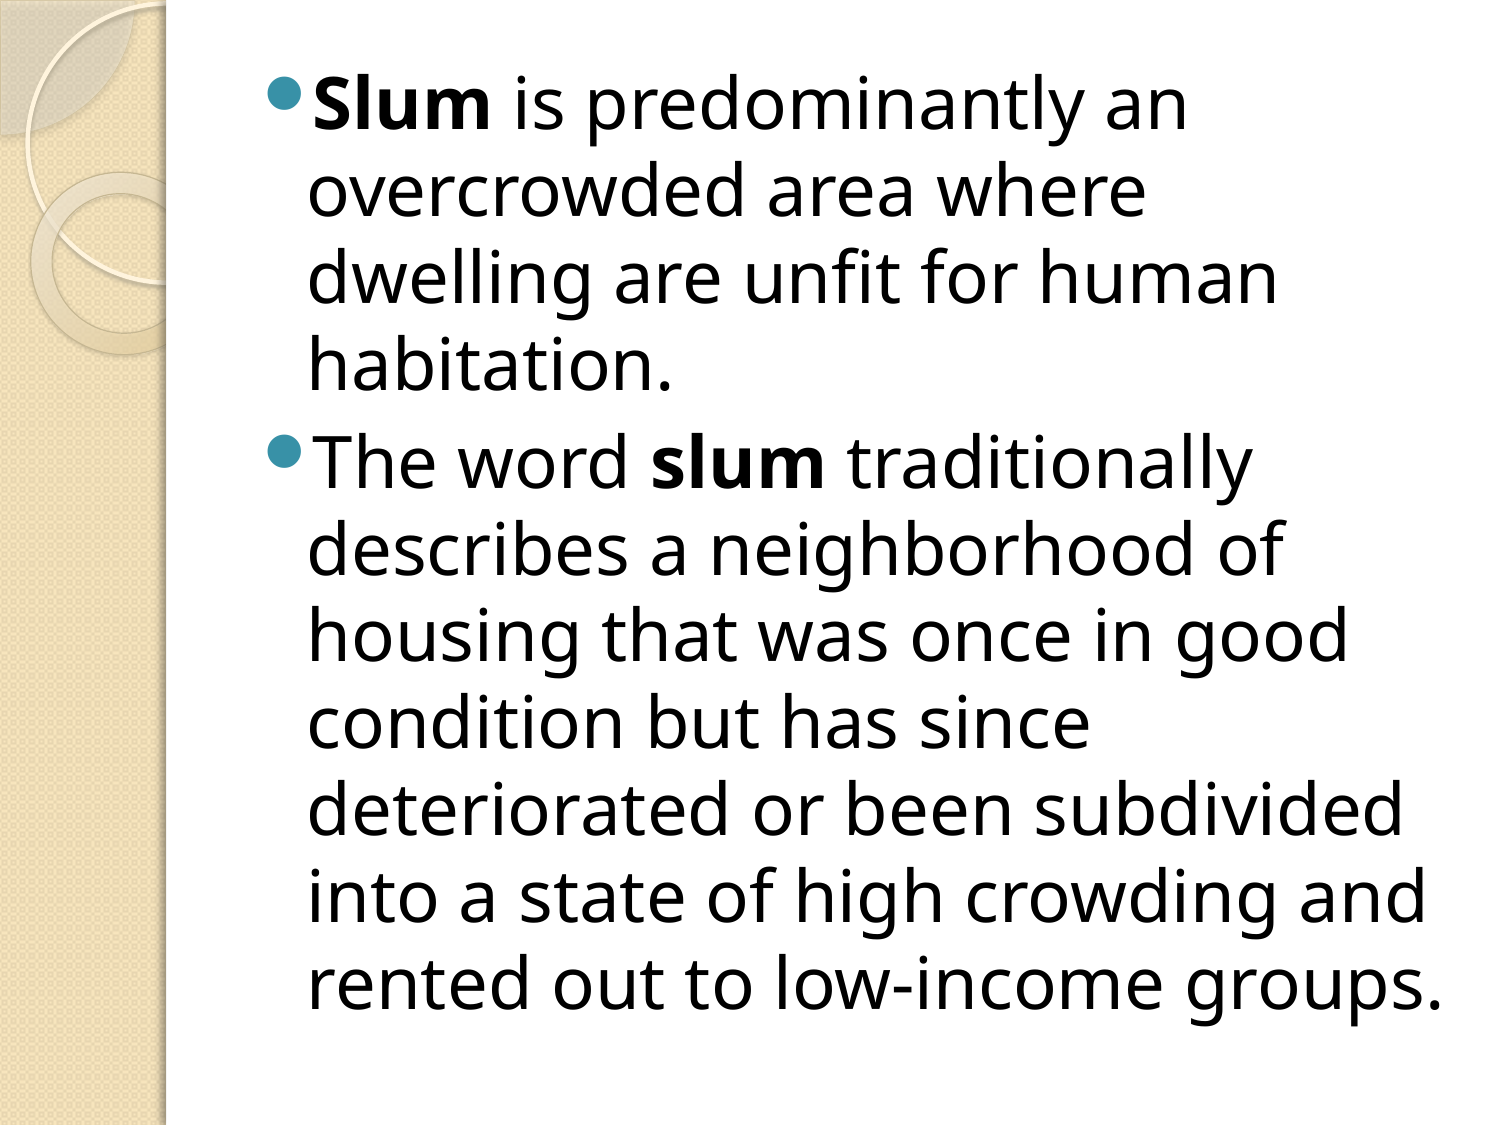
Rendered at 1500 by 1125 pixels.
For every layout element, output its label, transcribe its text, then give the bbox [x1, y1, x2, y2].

list Slum is predominantly an overcrowded area where dwelling are unfit for human habitation. The word slum traditionally describes a neighborhood of housing that was once in good condition but has since deteriorated or been subdivided into a state of high crowding and rented out to low-income groups. [235, 50, 1466, 1075]
